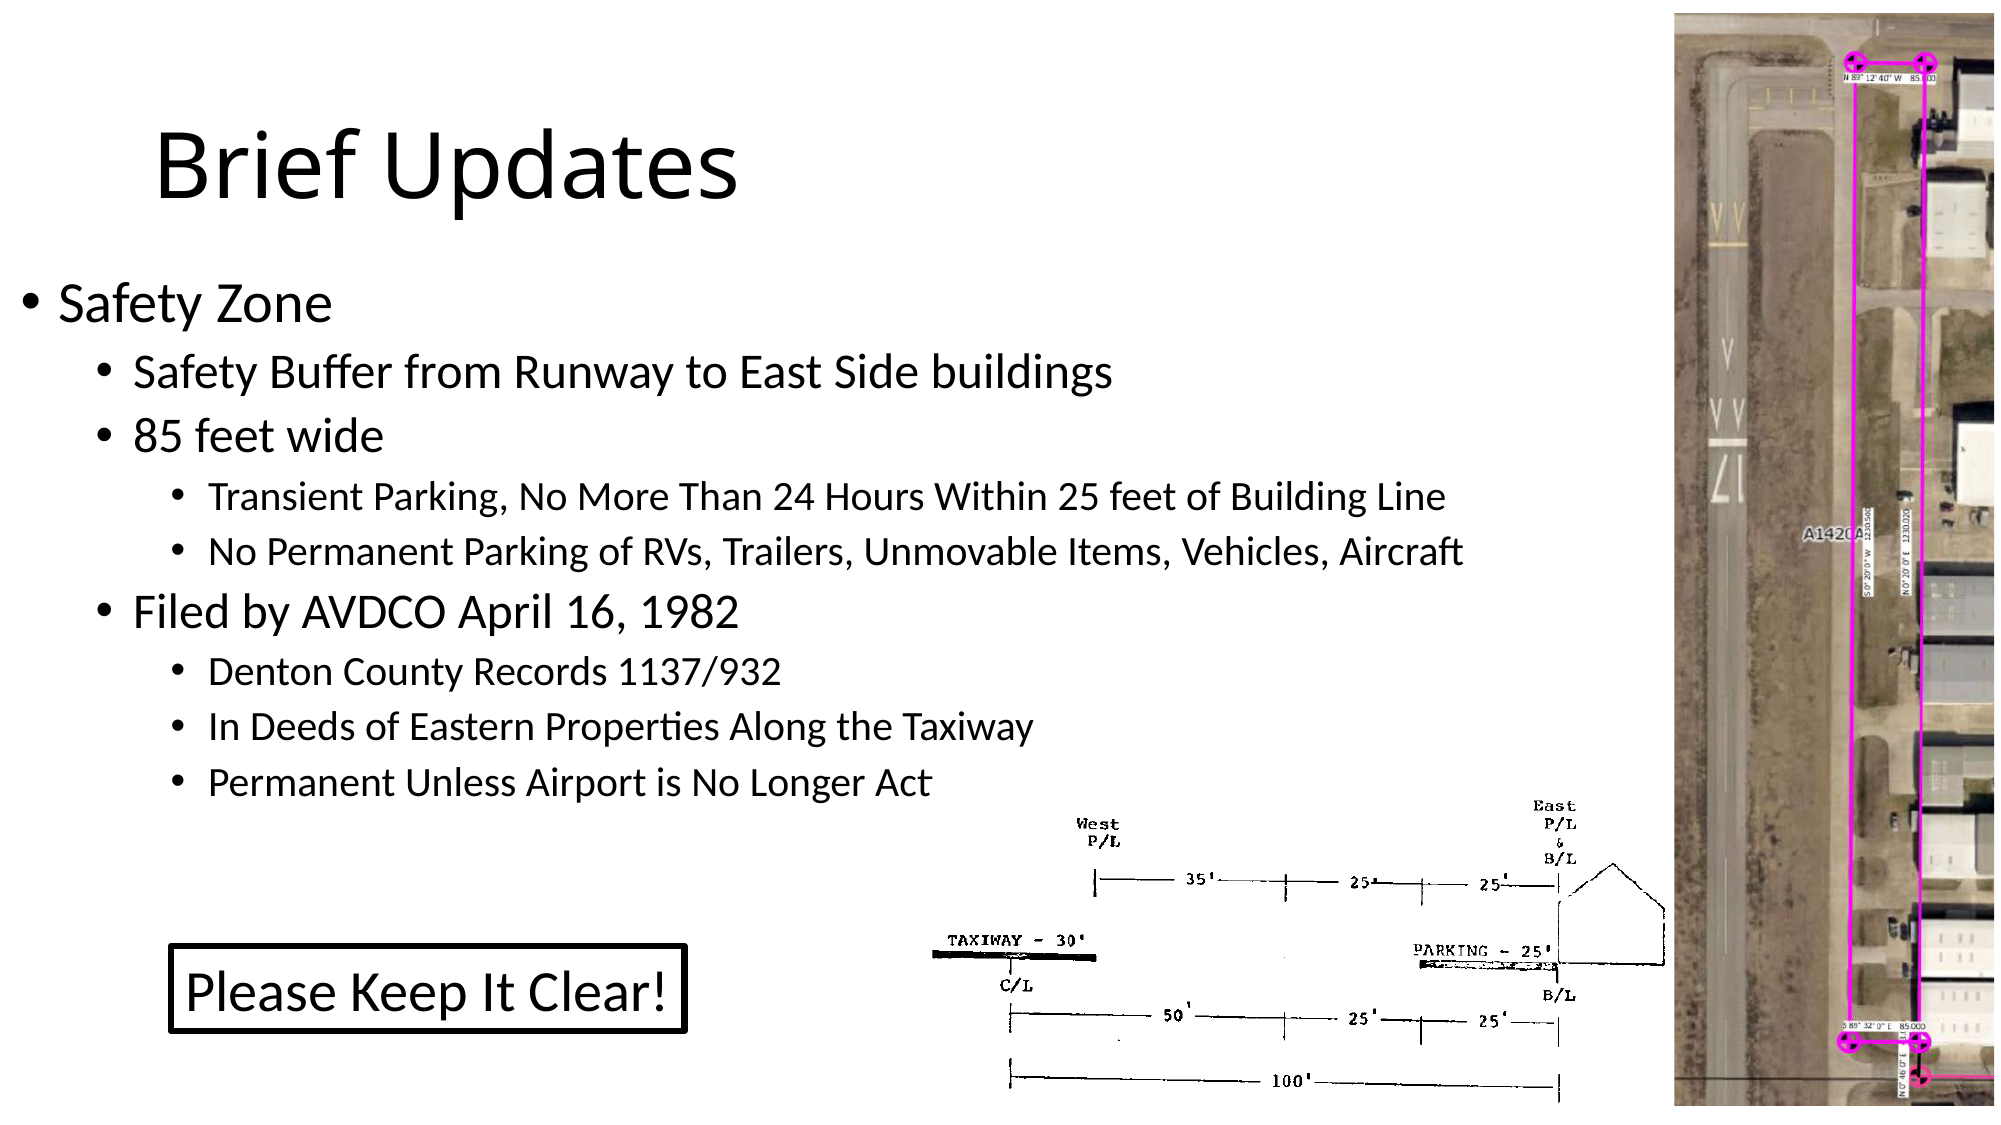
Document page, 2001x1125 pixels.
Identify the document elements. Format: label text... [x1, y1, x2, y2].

list Safety Zone Safety Buffer from Runway to East Side buildings 85 feet wide Transient Parking, No More Than 24 Hours Within 25 feet of Building Line No Permanent Parking of RVs, Trailers, Unmovable Items, Vehicles, Aircraft Filed by AVDCO April 16, 1982 Denton County Records 1137/932 In Deeds of Eastern Properties Along the Taxiway Permanent Unless Airport is No Longer Active [5, 264, 1674, 979]
text_box Please Keep It Clear! [170, 946, 685, 1031]
title Brief Updates [137, 59, 1674, 264]
picture [932, 13, 1995, 1125]
